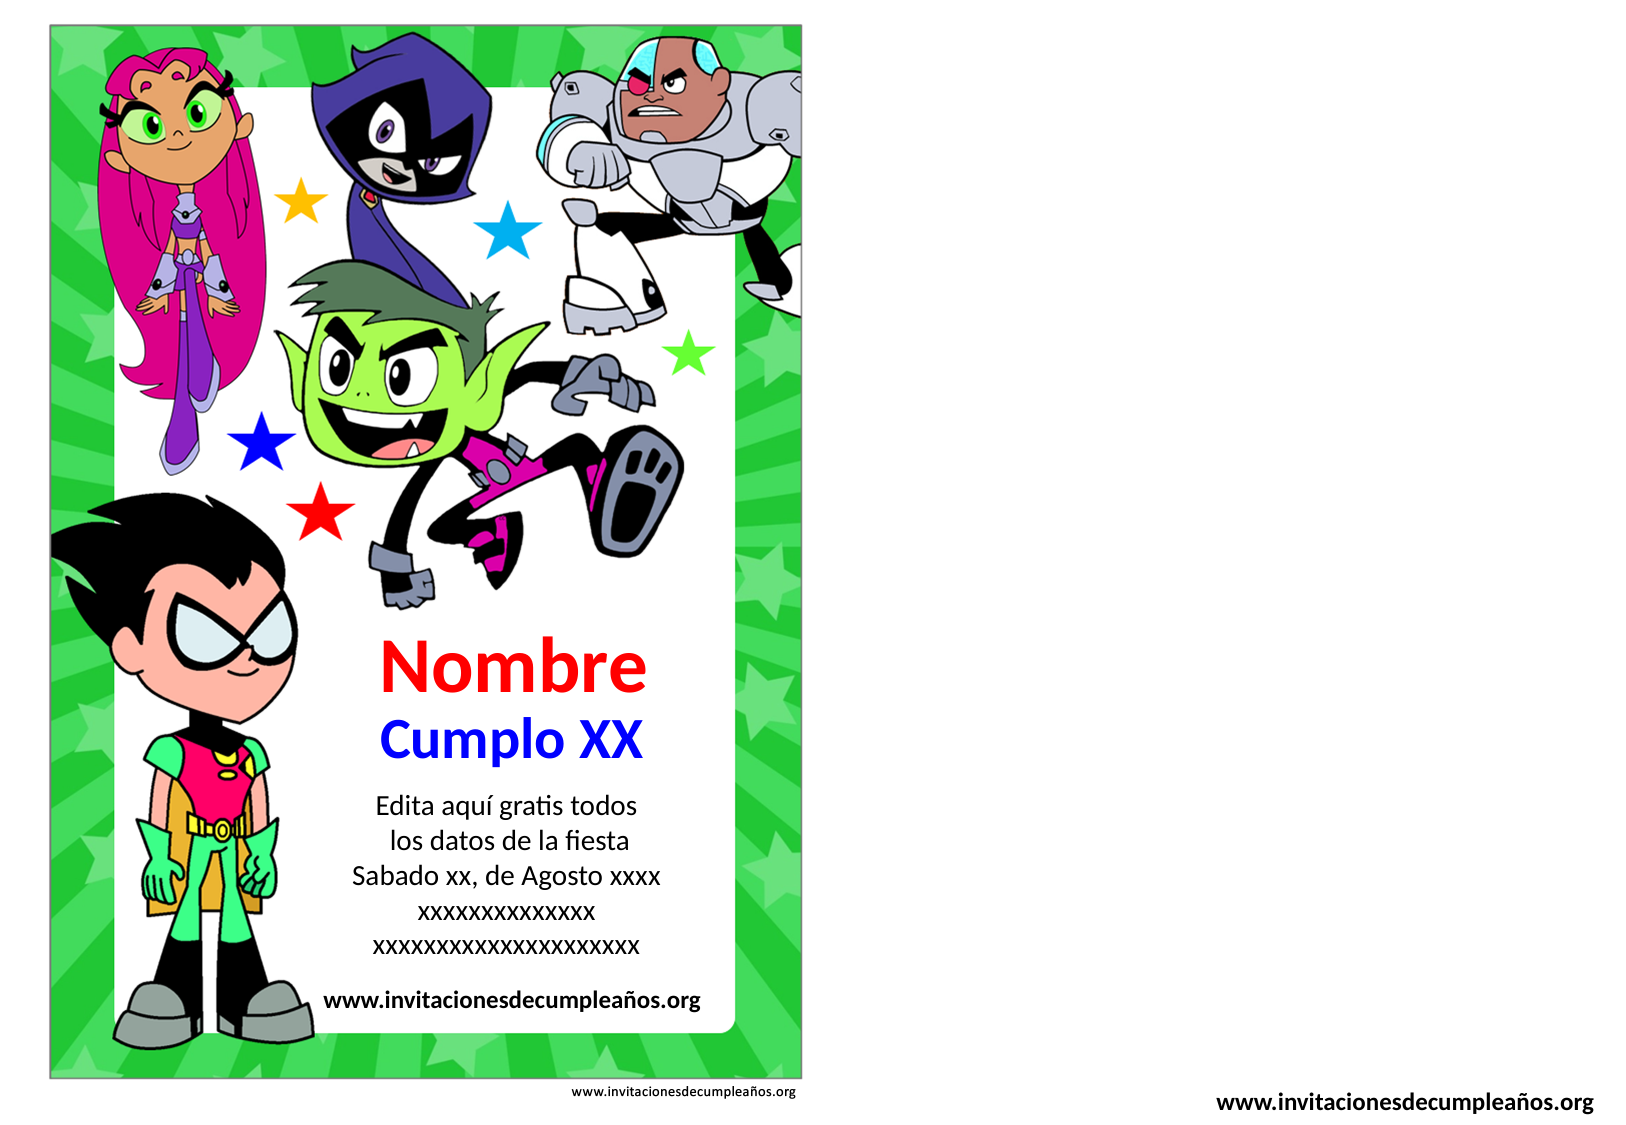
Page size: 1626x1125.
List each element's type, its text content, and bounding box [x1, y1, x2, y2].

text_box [27, 10, 825, 1104]
text_box www.invitacionesdecumpleaños.org [1201, 1078, 1610, 1123]
